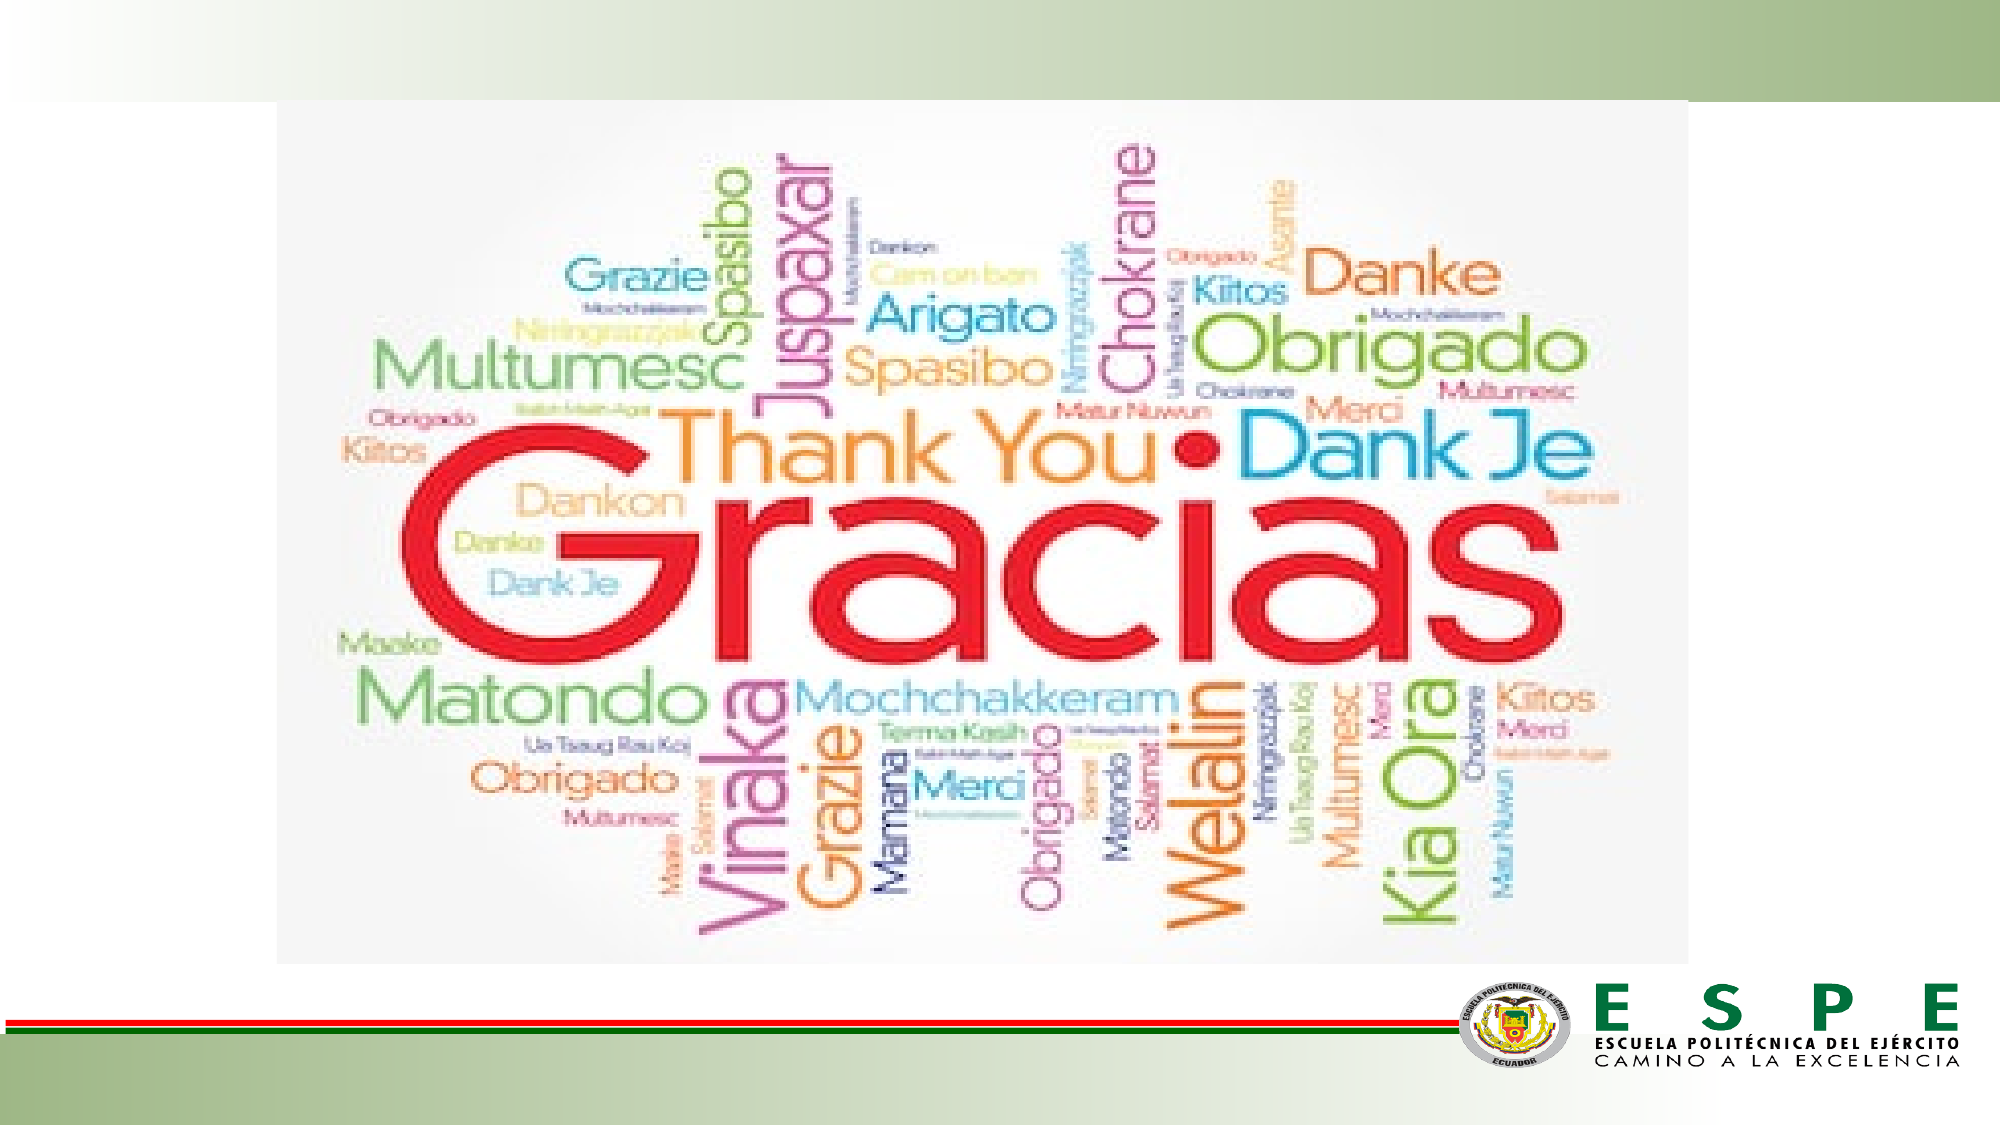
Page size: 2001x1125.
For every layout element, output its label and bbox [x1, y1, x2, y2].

picture [276, 99, 2000, 1093]
